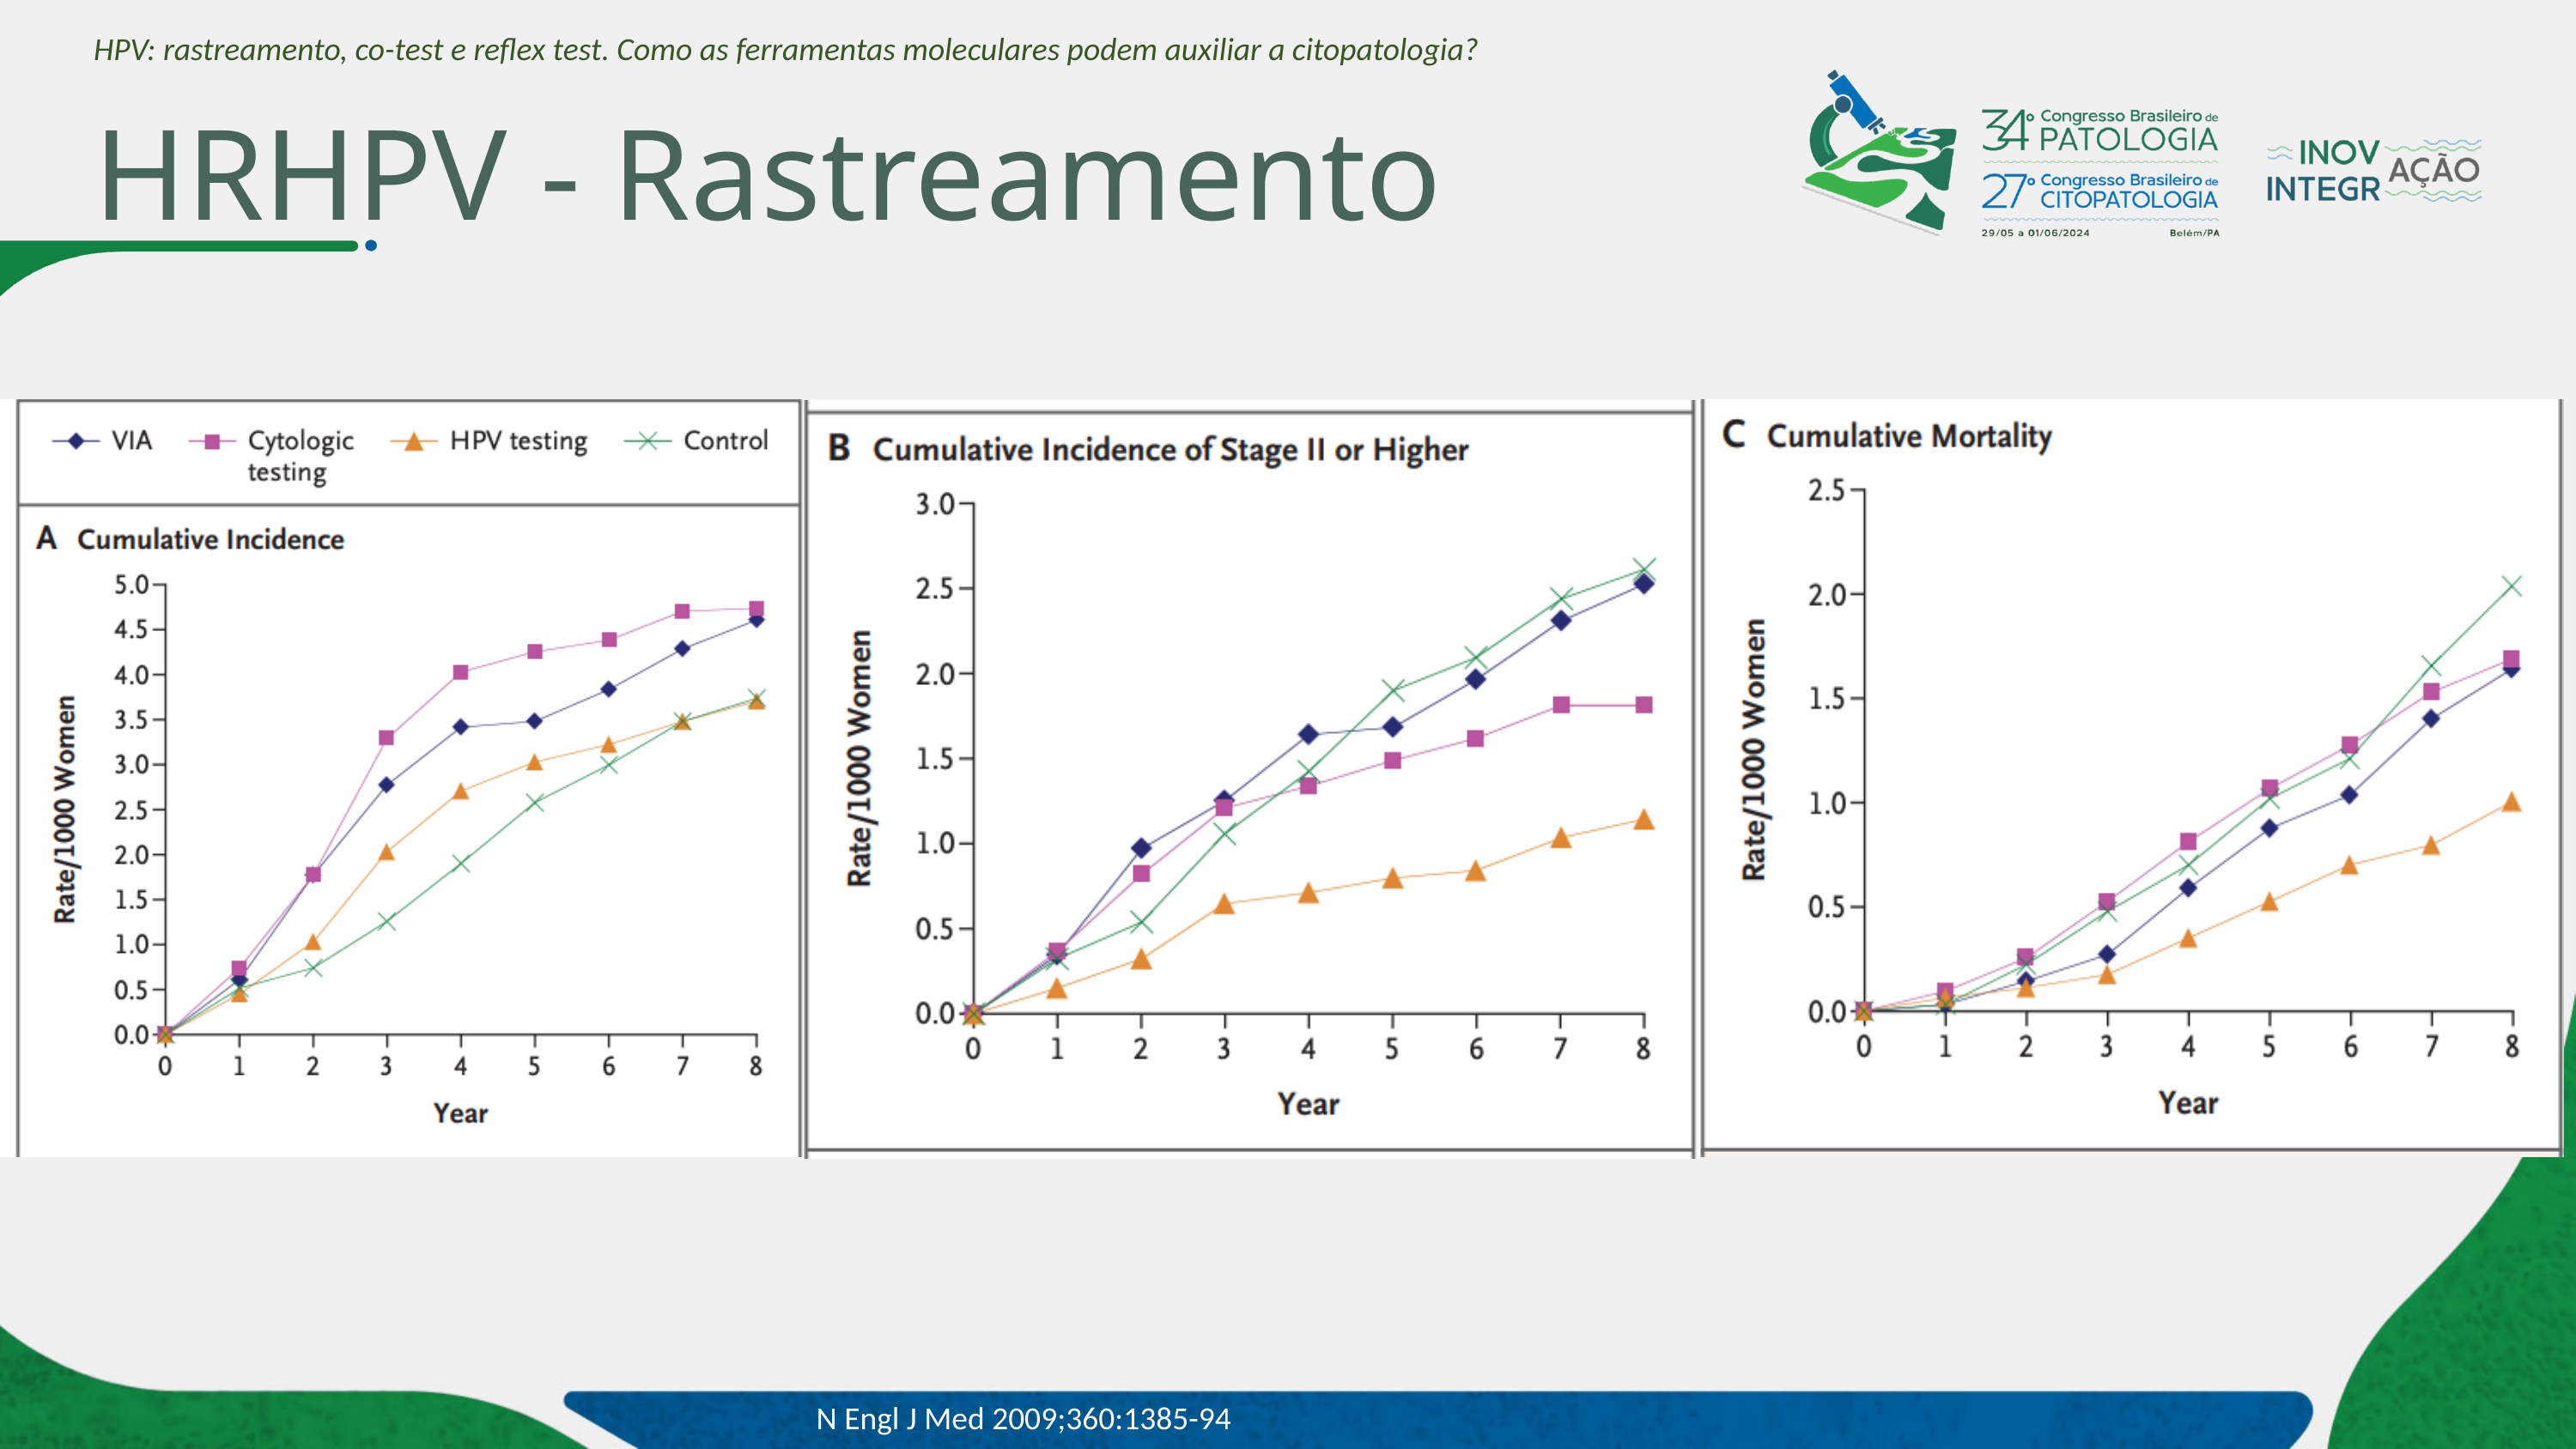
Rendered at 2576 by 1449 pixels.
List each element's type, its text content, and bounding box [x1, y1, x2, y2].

text_box N Engl J Med 2009;360:1385-94 [803, 1391, 2092, 1443]
text_box HPV: rastreamento, co-test e reflex test. Como as ferramentas moleculares podem auxiliar a citopatologia? [81, 21, 1550, 73]
title HRHPV - Rastreamento [81, 73, 1724, 246]
picture [0, 0, 2576, 1449]
